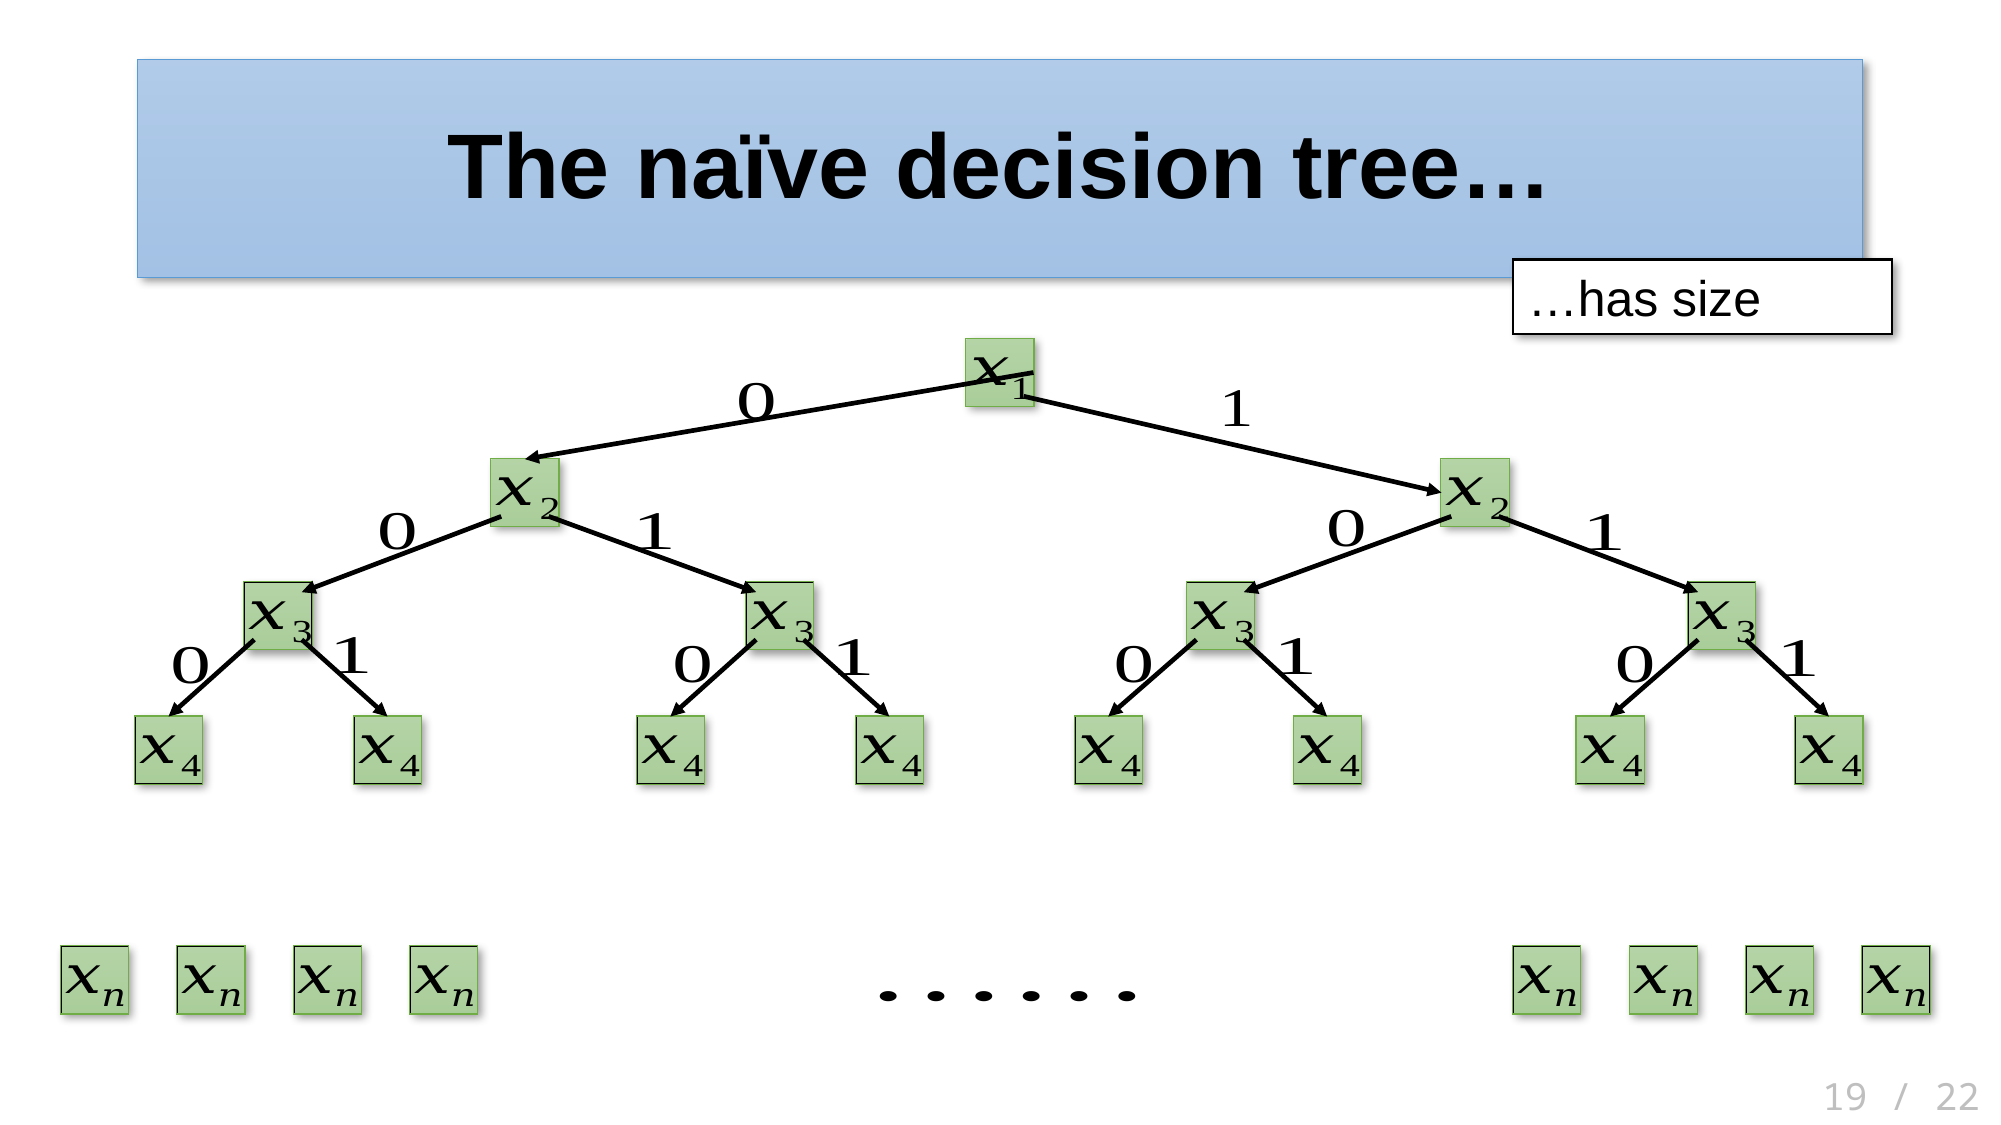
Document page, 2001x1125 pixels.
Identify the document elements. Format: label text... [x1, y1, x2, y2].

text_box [524, 371, 977, 460]
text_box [1023, 379, 1452, 469]
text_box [60, 924, 1930, 1021]
title The naïve decision tree… [137, 59, 1863, 278]
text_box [135, 626, 1863, 784]
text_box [244, 499, 1756, 626]
text_box 19 / 22 [1807, 1065, 2000, 1125]
